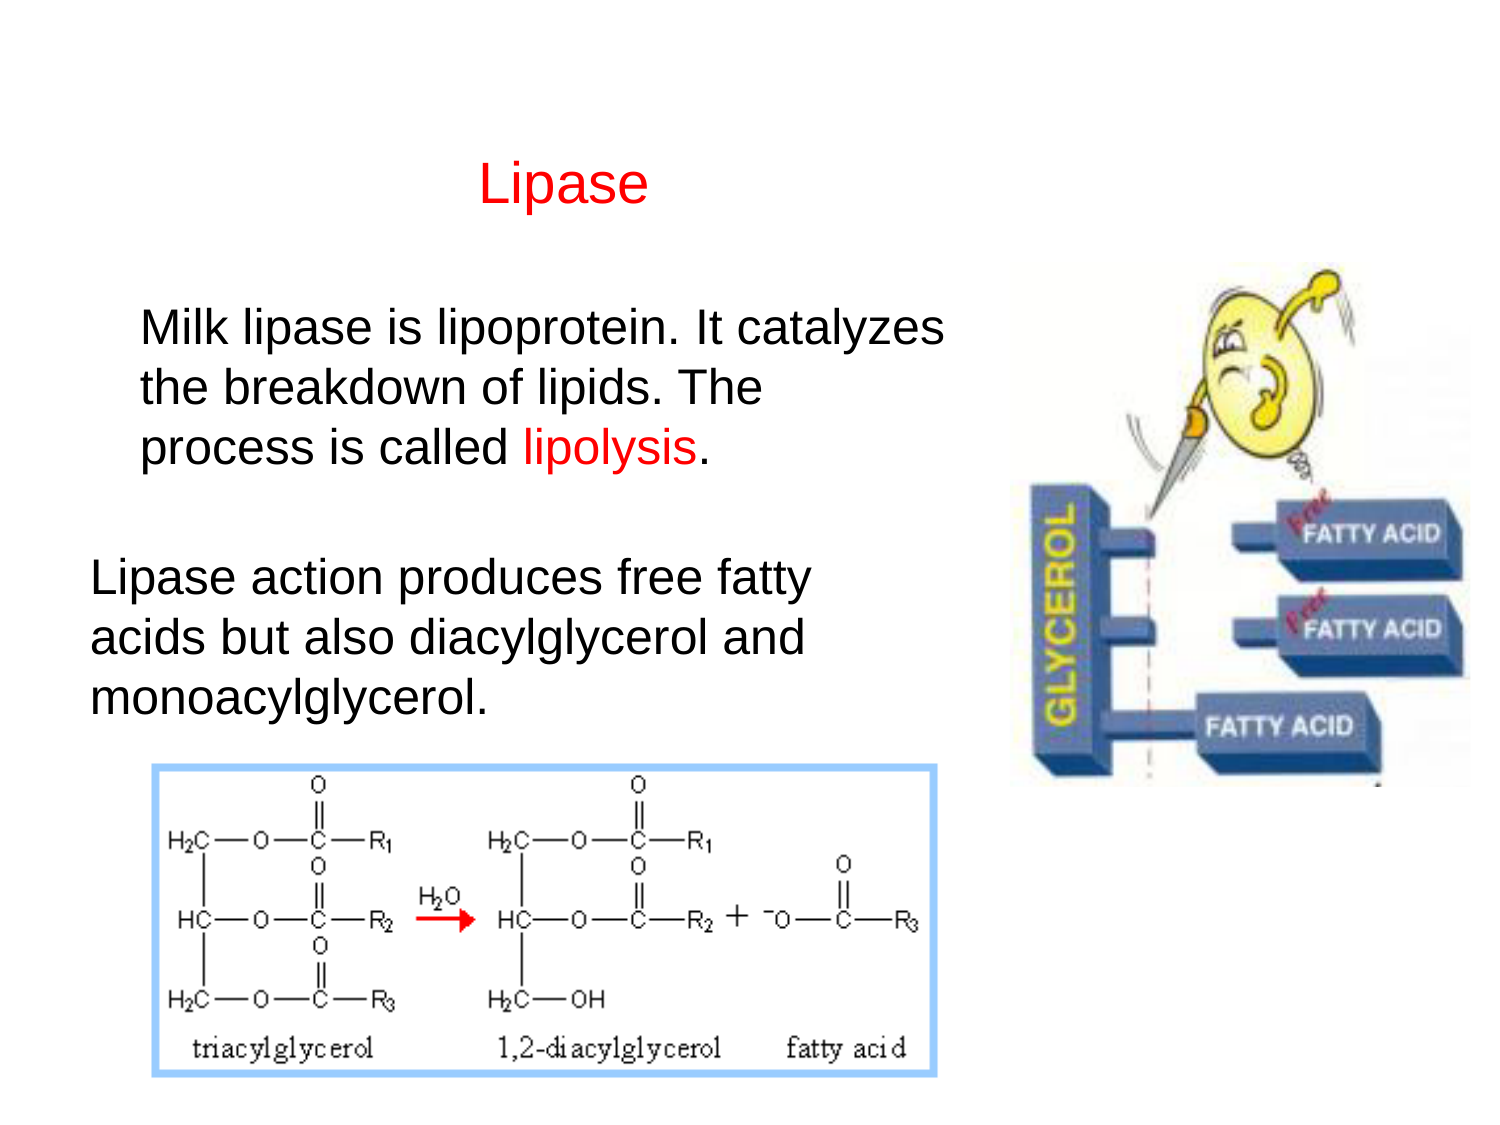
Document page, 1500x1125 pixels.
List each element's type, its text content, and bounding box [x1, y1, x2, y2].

text_box Lipase action produces free fatty acids but also diacylglycerol and monoacylglycerol. [75, 537, 895, 733]
text_box Lipase [463, 137, 682, 223]
picture [149, 762, 942, 1082]
text_box Milk lipase is lipoprotein. It catalyzes the breakdown of lipids. The process is called lipolysis. [124, 287, 964, 483]
picture [1009, 262, 1471, 788]
